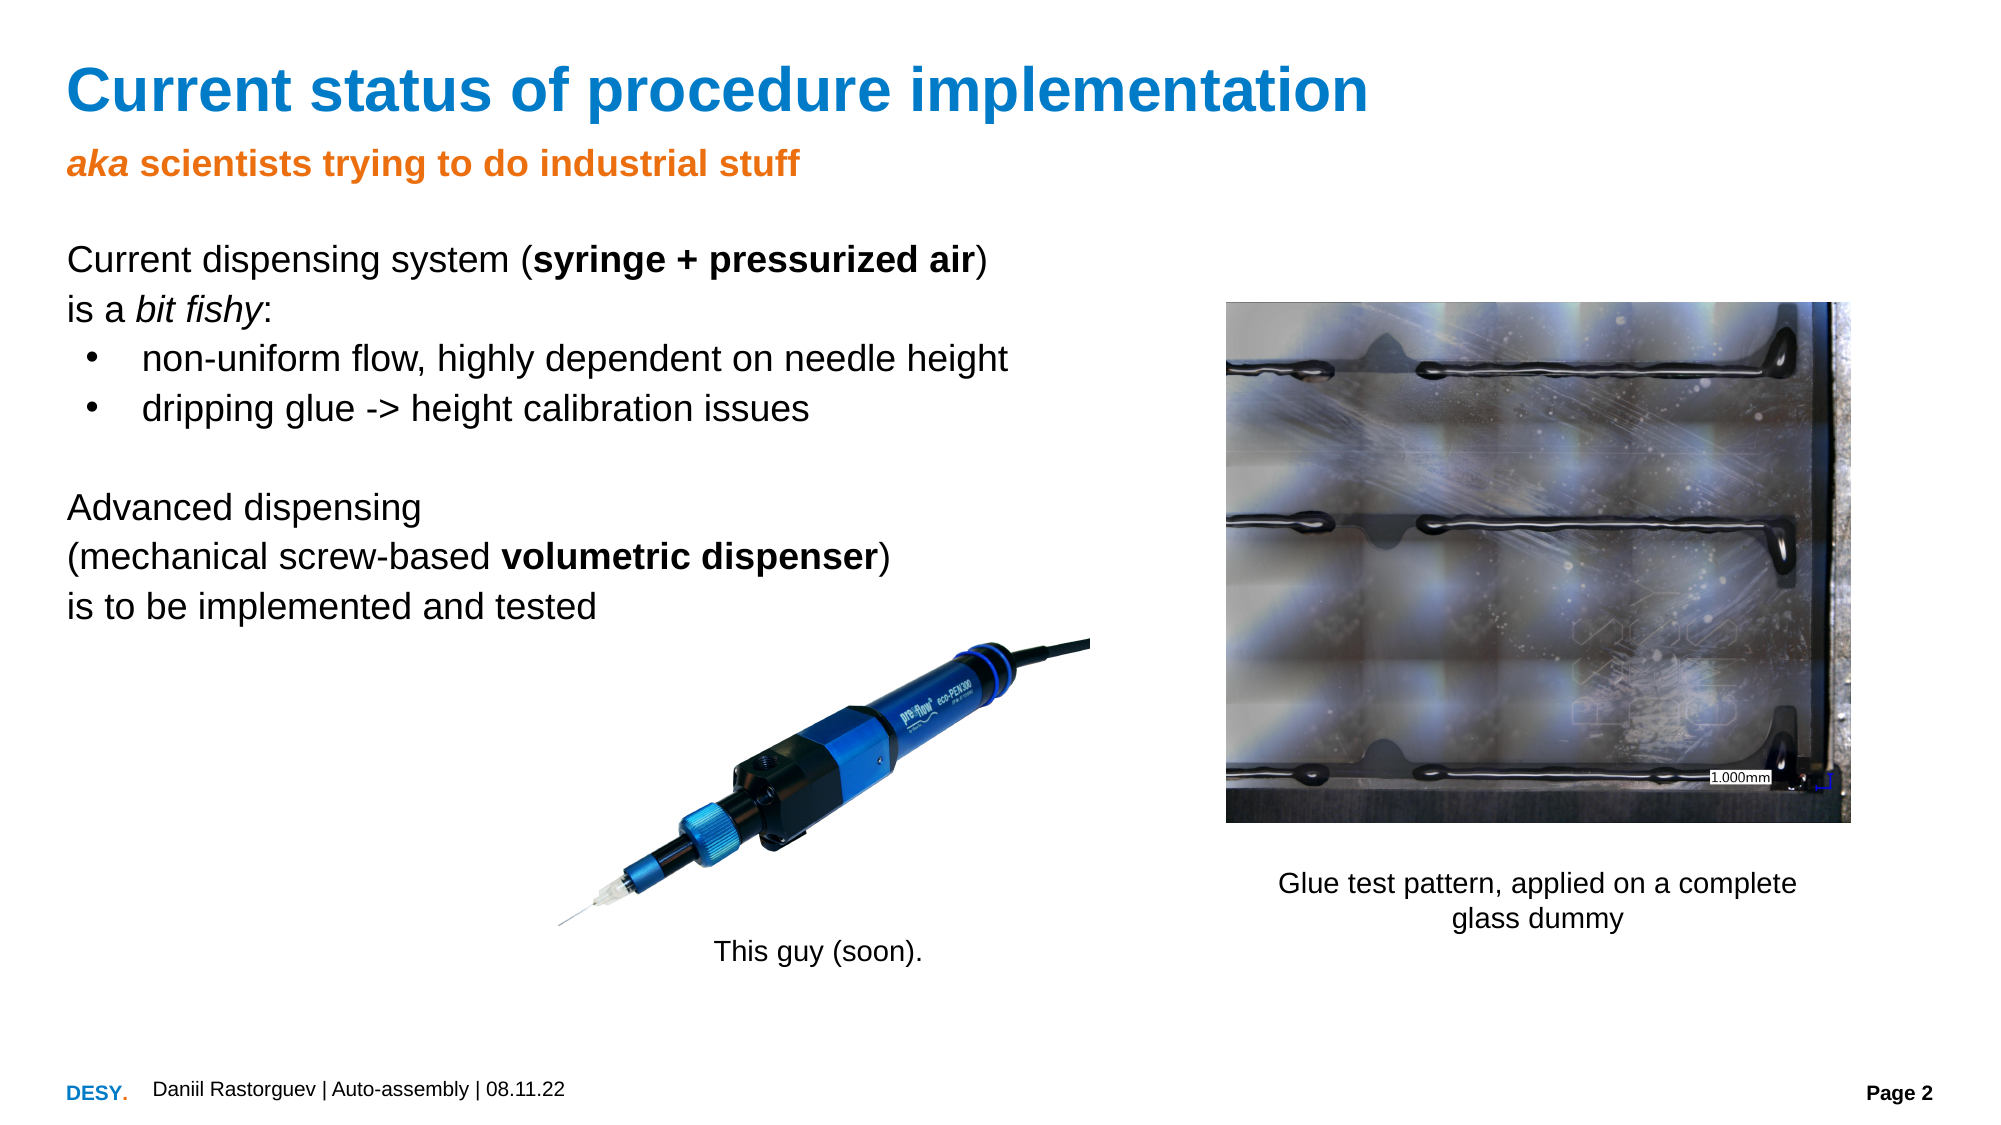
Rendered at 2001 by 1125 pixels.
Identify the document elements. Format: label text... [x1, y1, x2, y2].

text_box Glue test pattern, applied on a complete glass dummy [1227, 849, 1849, 949]
picture [1225, 301, 1851, 824]
text_box This guy (soon). [698, 937, 1040, 983]
title Current status of procedure implementation [66, 57, 1933, 132]
list aka scientists trying to do industrial stuff [66, 134, 1933, 197]
picture [554, 632, 1090, 930]
list Current dispensing system (syringe + pressurized air) is a bit fishy: non-uniform flow, highly dependent on needle height dripping glue -> height calibration issues Advanced dispensing (mechanical screw-based volumetric dispenser) is to be implemented and tested [66, 230, 1933, 1053]
